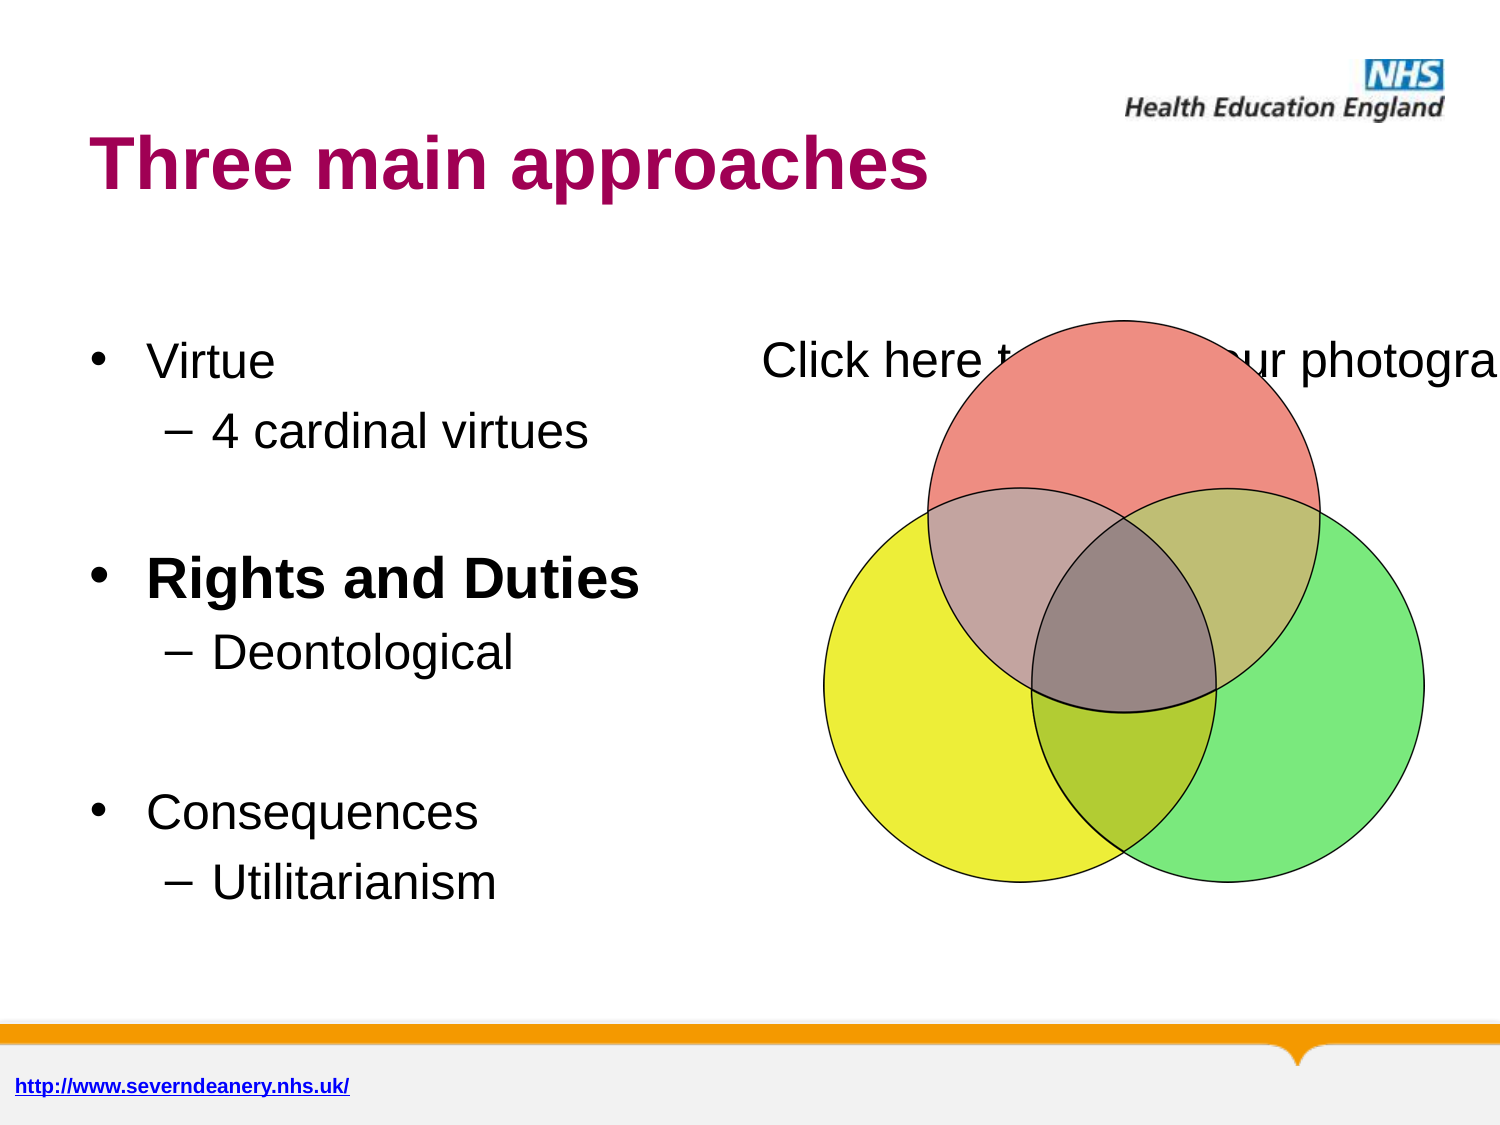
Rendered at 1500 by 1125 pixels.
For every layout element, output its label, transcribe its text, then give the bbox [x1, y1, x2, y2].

picture [1125, 59, 1445, 123]
list Virtue 4 cardinal virtues Rights and Duties Deontological Consequences Utilitarianism [75, 320, 833, 931]
picture [823, 320, 1459, 932]
title Three main approaches [75, 107, 1350, 219]
